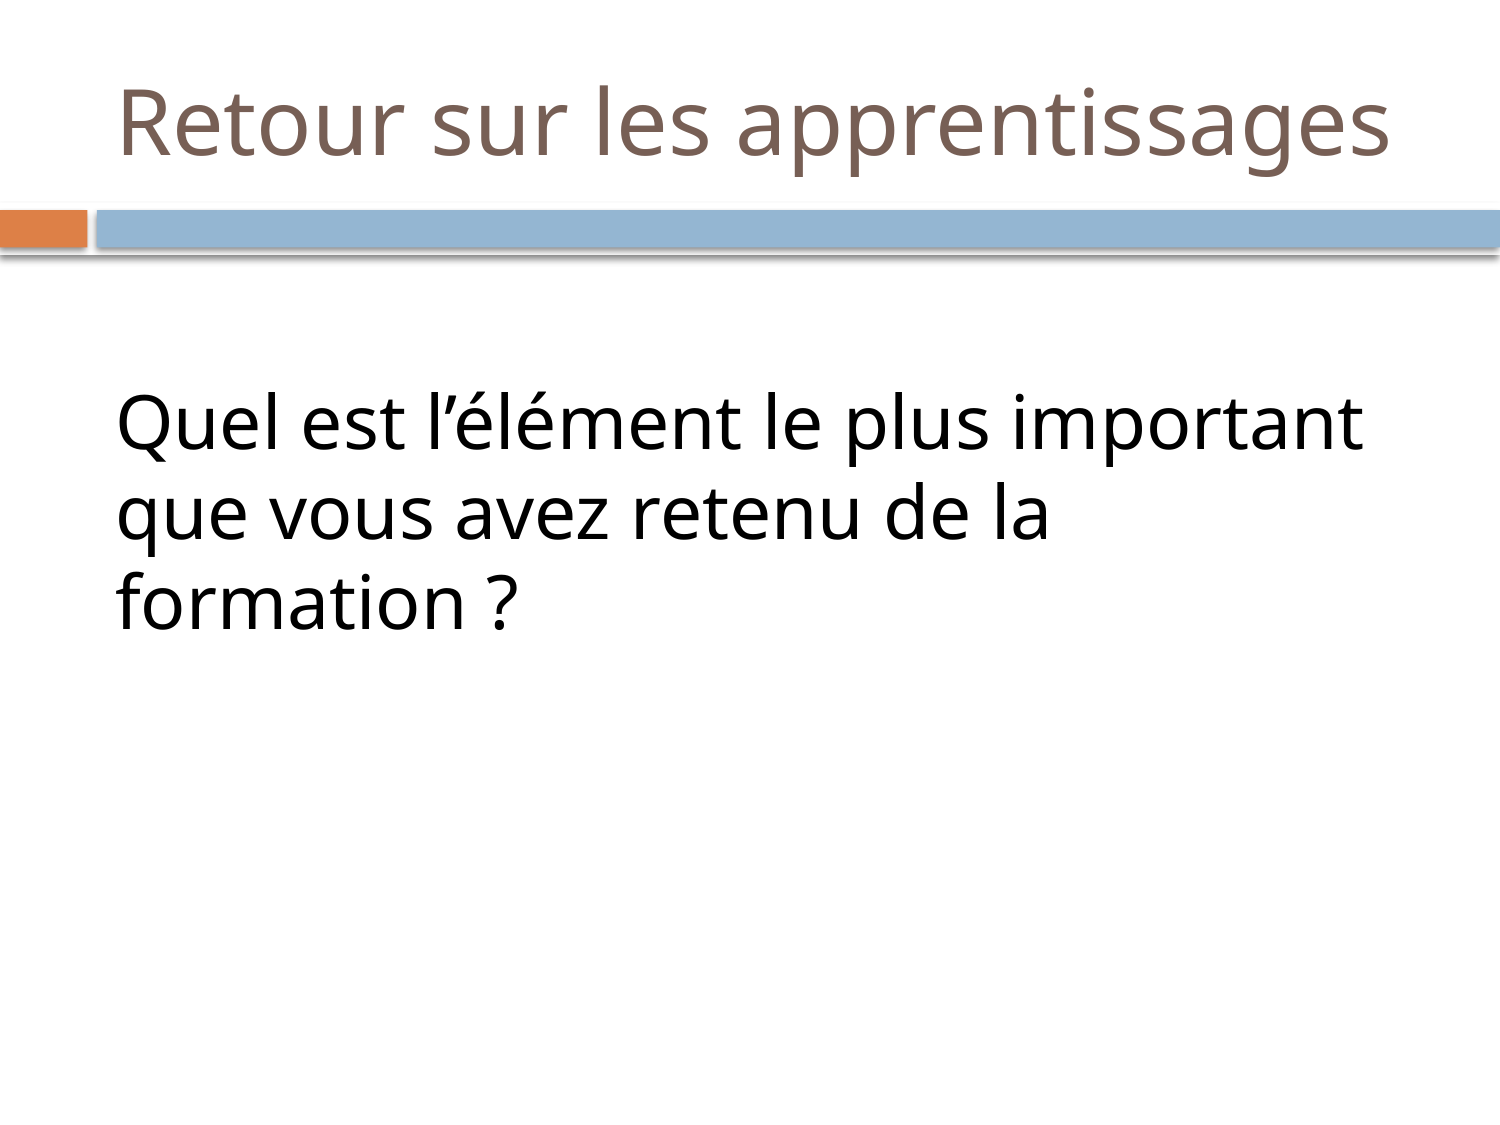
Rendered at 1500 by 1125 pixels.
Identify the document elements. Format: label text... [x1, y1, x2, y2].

list Quel est l’élément le plus important que vous avez retenu de la formation ? [100, 262, 1438, 1000]
title Retour sur les apprentissages [100, 37, 1438, 200]
